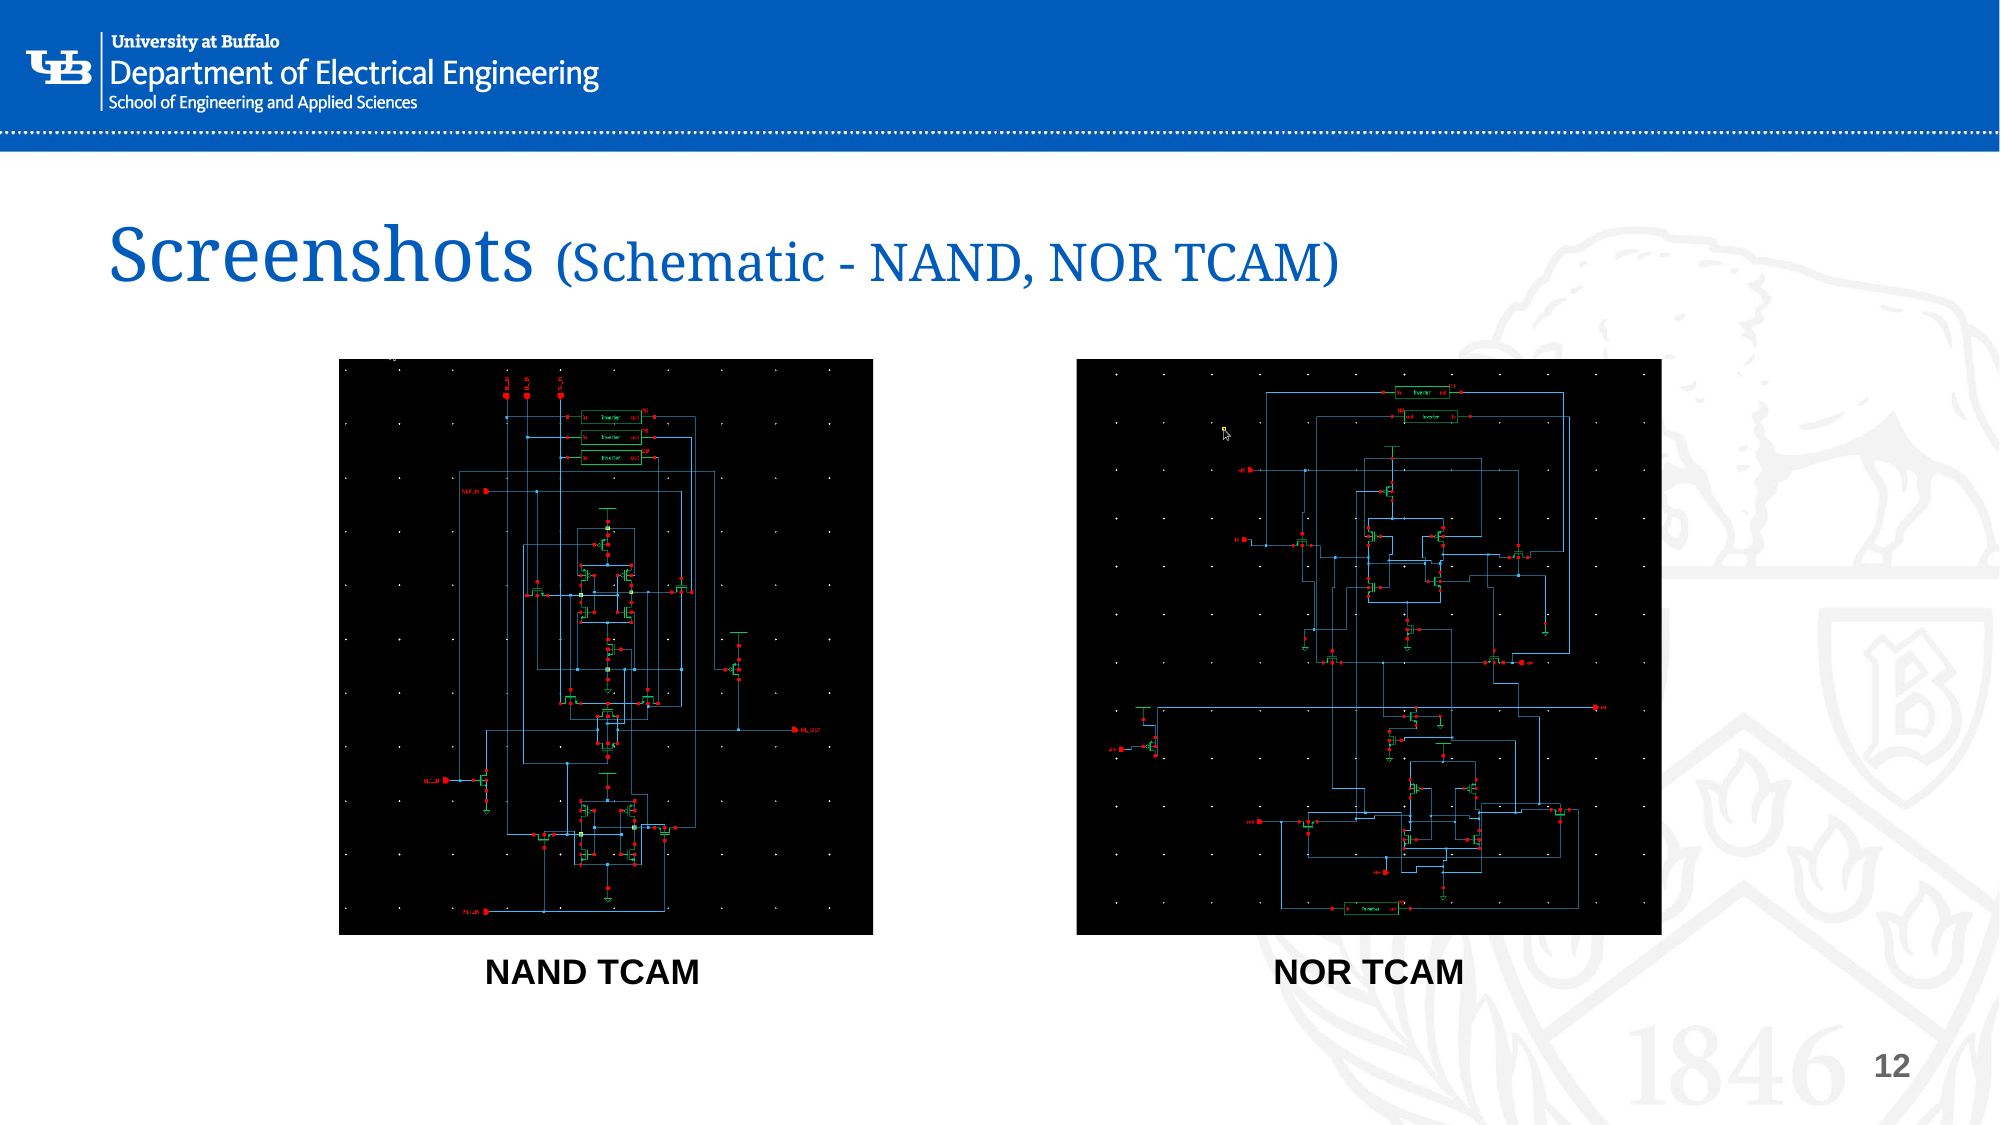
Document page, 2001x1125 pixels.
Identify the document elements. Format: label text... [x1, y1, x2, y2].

text_box NAND TCAM [257, 934, 928, 1007]
title Screenshots (Schematic - NAND, NOR TCAM) [93, 216, 1819, 335]
picture [0, 0, 2000, 1125]
text_box NOR TCAM [1033, 934, 1705, 1007]
